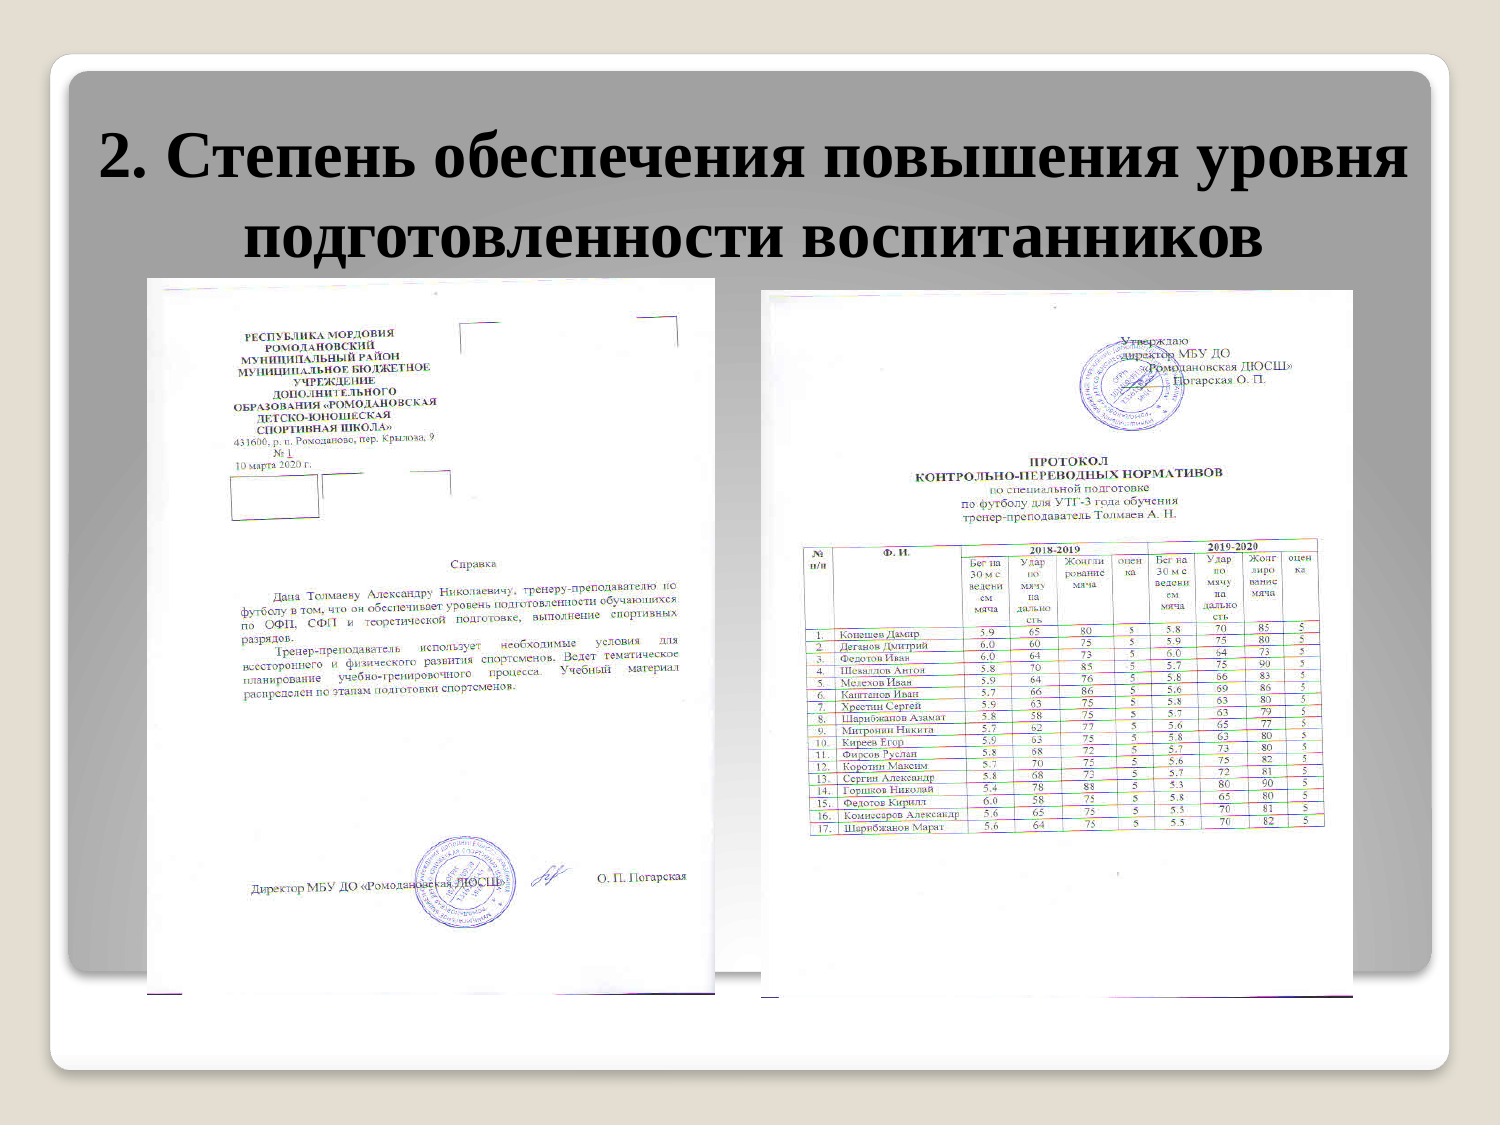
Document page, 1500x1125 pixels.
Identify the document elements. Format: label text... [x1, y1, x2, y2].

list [147, 278, 715, 995]
list 2. Степень обеспечения повышения уровня подготовленности воспитанников [64, 95, 1436, 279]
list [761, 290, 1353, 999]
